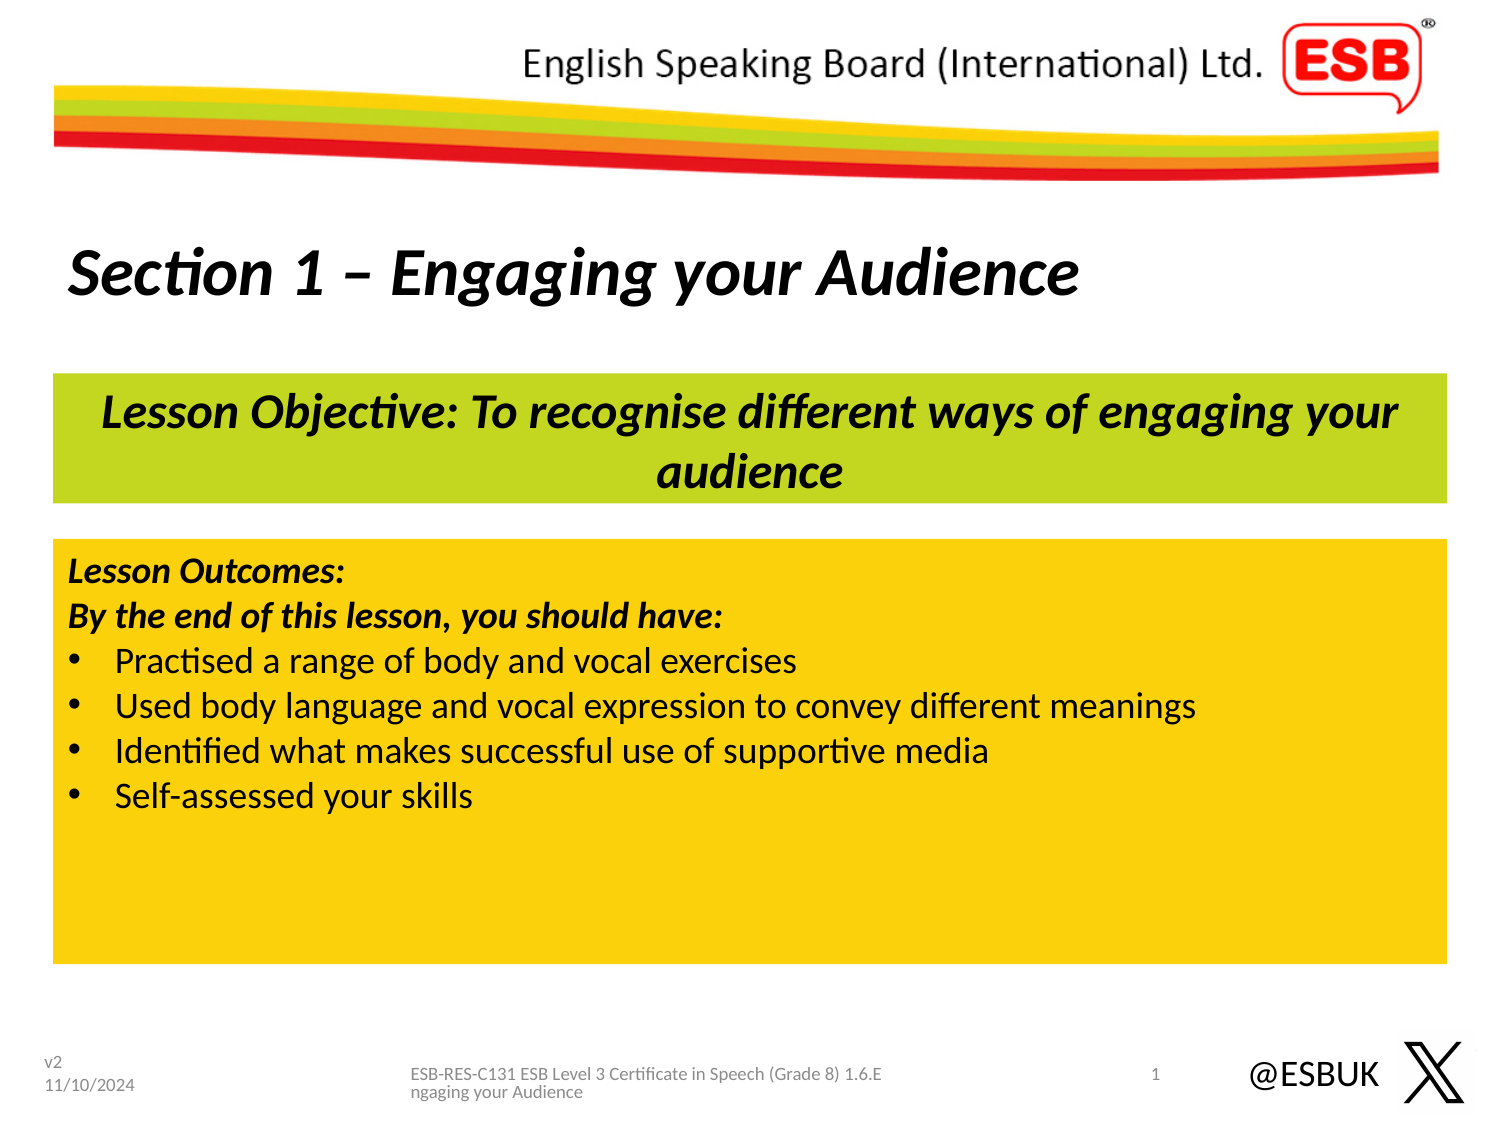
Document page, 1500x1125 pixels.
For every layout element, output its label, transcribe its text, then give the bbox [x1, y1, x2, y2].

picture [0, 0, 1500, 189]
text_box Lesson Objective: To recognise different ways of engaging your audience [52, 372, 1448, 504]
picture [1395, 1029, 1476, 1116]
footer ESB-RES-C131 ESB Level 3 Certificate in Speech (Grade 8) 1.6.Engaging your Audience [395, 1042, 902, 1103]
slide_number 1 [930, 1042, 1176, 1103]
text_box Lesson Outcomes: By the end of this lesson, you should have: Practised a range of body and vocal exercises Used body language and vocal expression to convey different meanings Identified what makes successful use of supportive media Self-assessed your skills [52, 538, 1448, 965]
text_box Section 1 – Engaging your Audience [53, 208, 1347, 338]
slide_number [29, 1042, 160, 1103]
